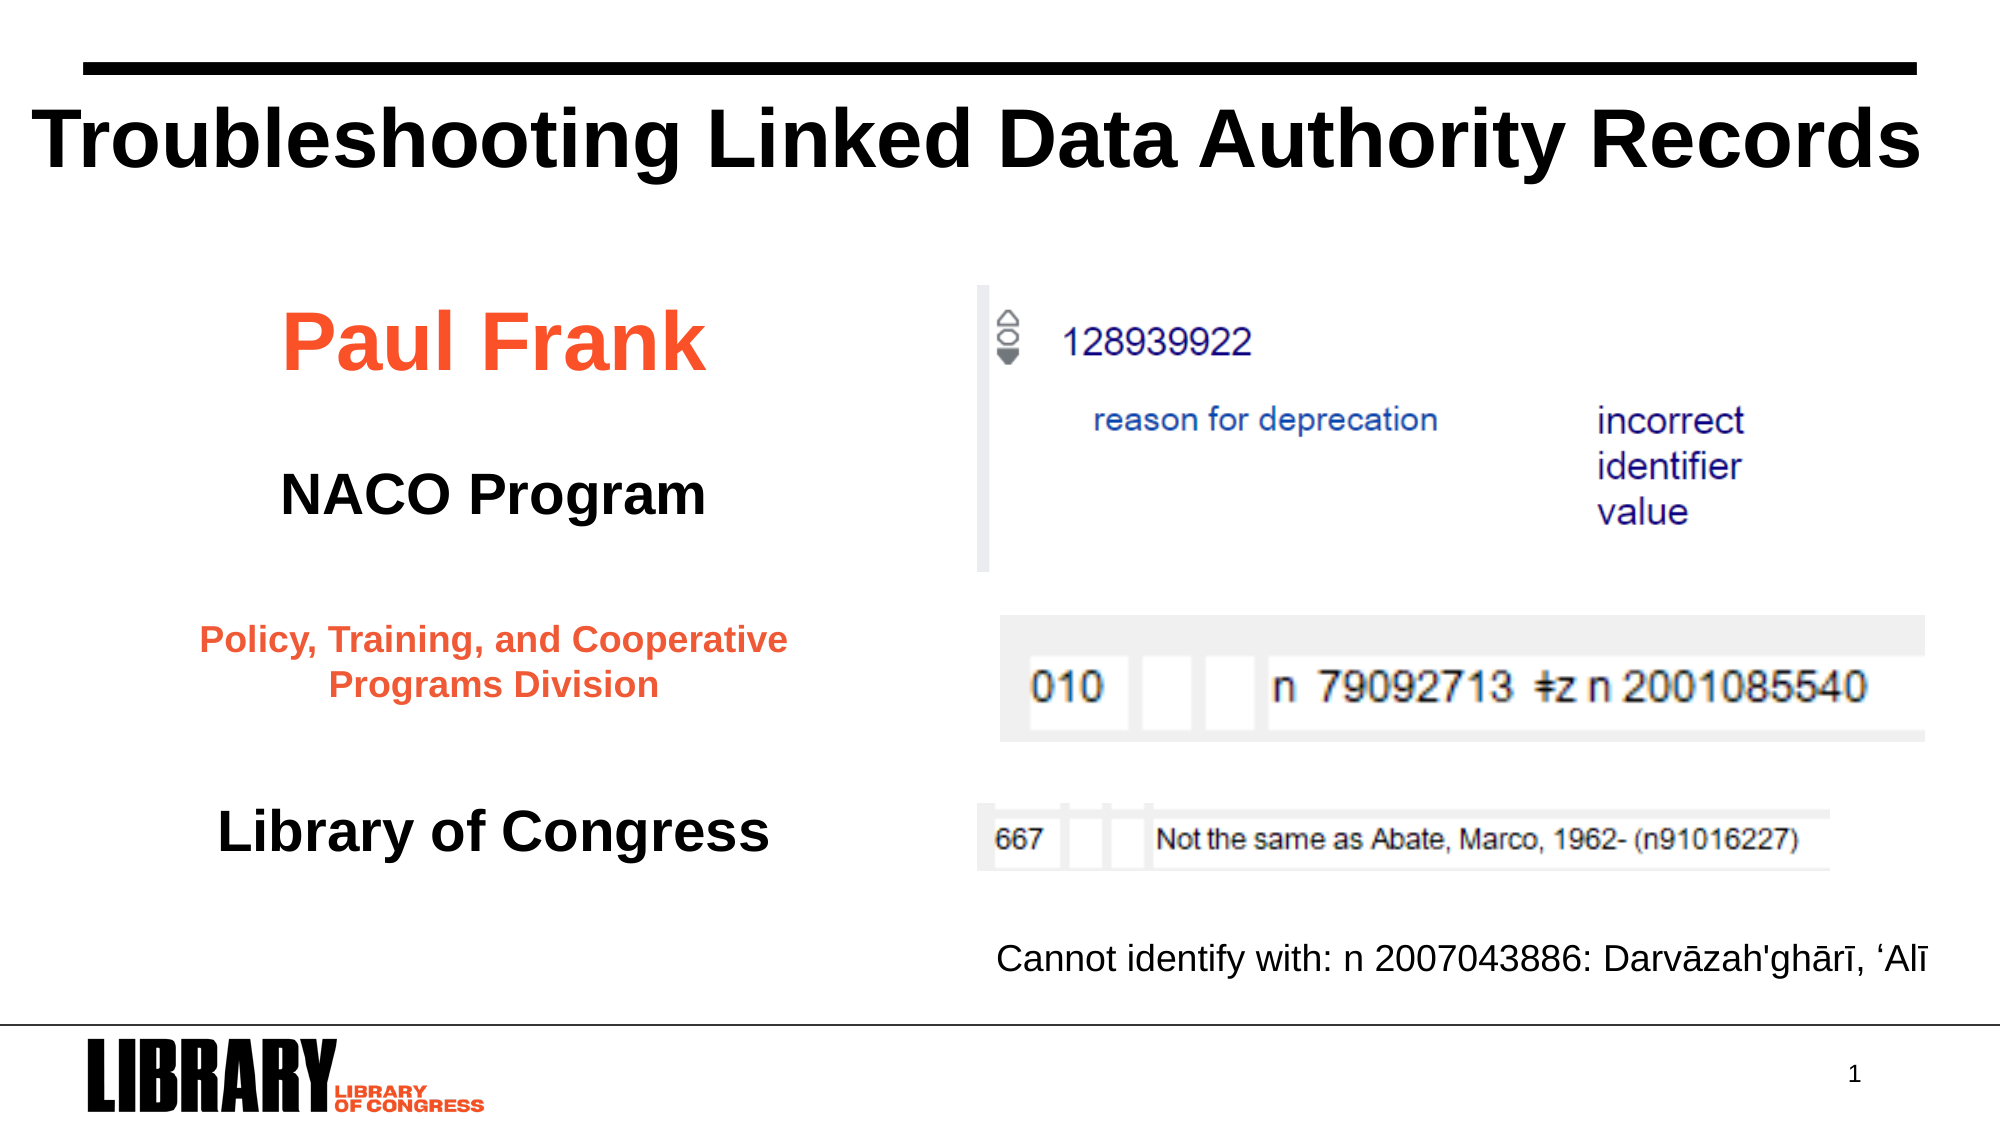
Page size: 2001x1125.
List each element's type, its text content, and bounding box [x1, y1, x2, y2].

text_box Cannot identify with: n 2007043886: Darvāzahʹghārī, ʻAlī [981, 926, 1944, 986]
picture [977, 802, 1830, 871]
picture [977, 285, 1785, 572]
text_box Paul Frank NACO Program Policy, Training, and Cooperative Programs Division Library of Congress [124, 277, 862, 943]
picture [83, 1035, 488, 1115]
text_box Troubleshooting Linked Data Authority Records [2, 124, 1954, 242]
picture [1000, 615, 1925, 742]
